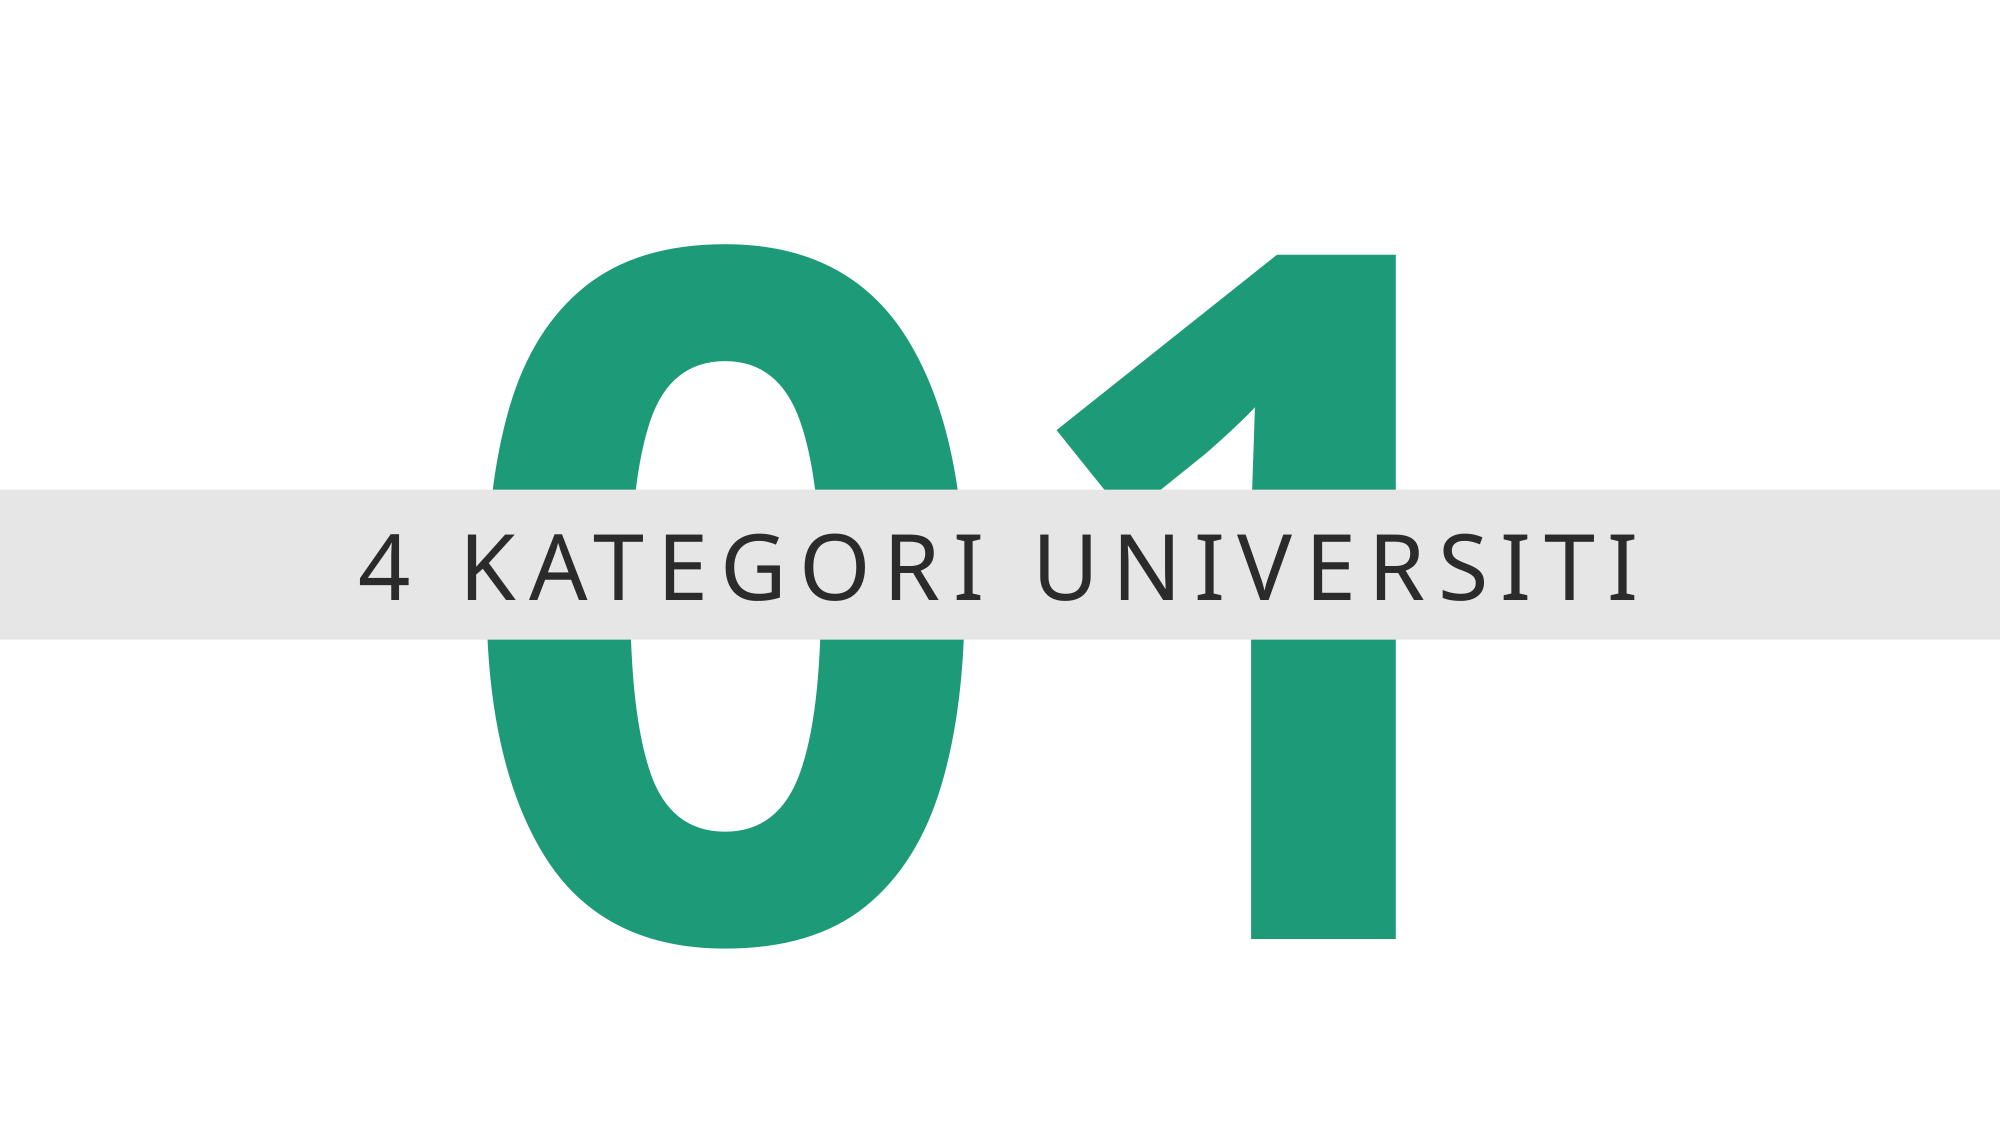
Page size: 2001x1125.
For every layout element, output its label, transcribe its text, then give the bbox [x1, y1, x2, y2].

text_box 4 KATEGORI UNIVERSITI [344, 501, 1656, 627]
text_box 01 [437, 0, 1563, 489]
text_box 01 [437, 641, 1563, 1125]
text_box [0, 489, 2000, 641]
